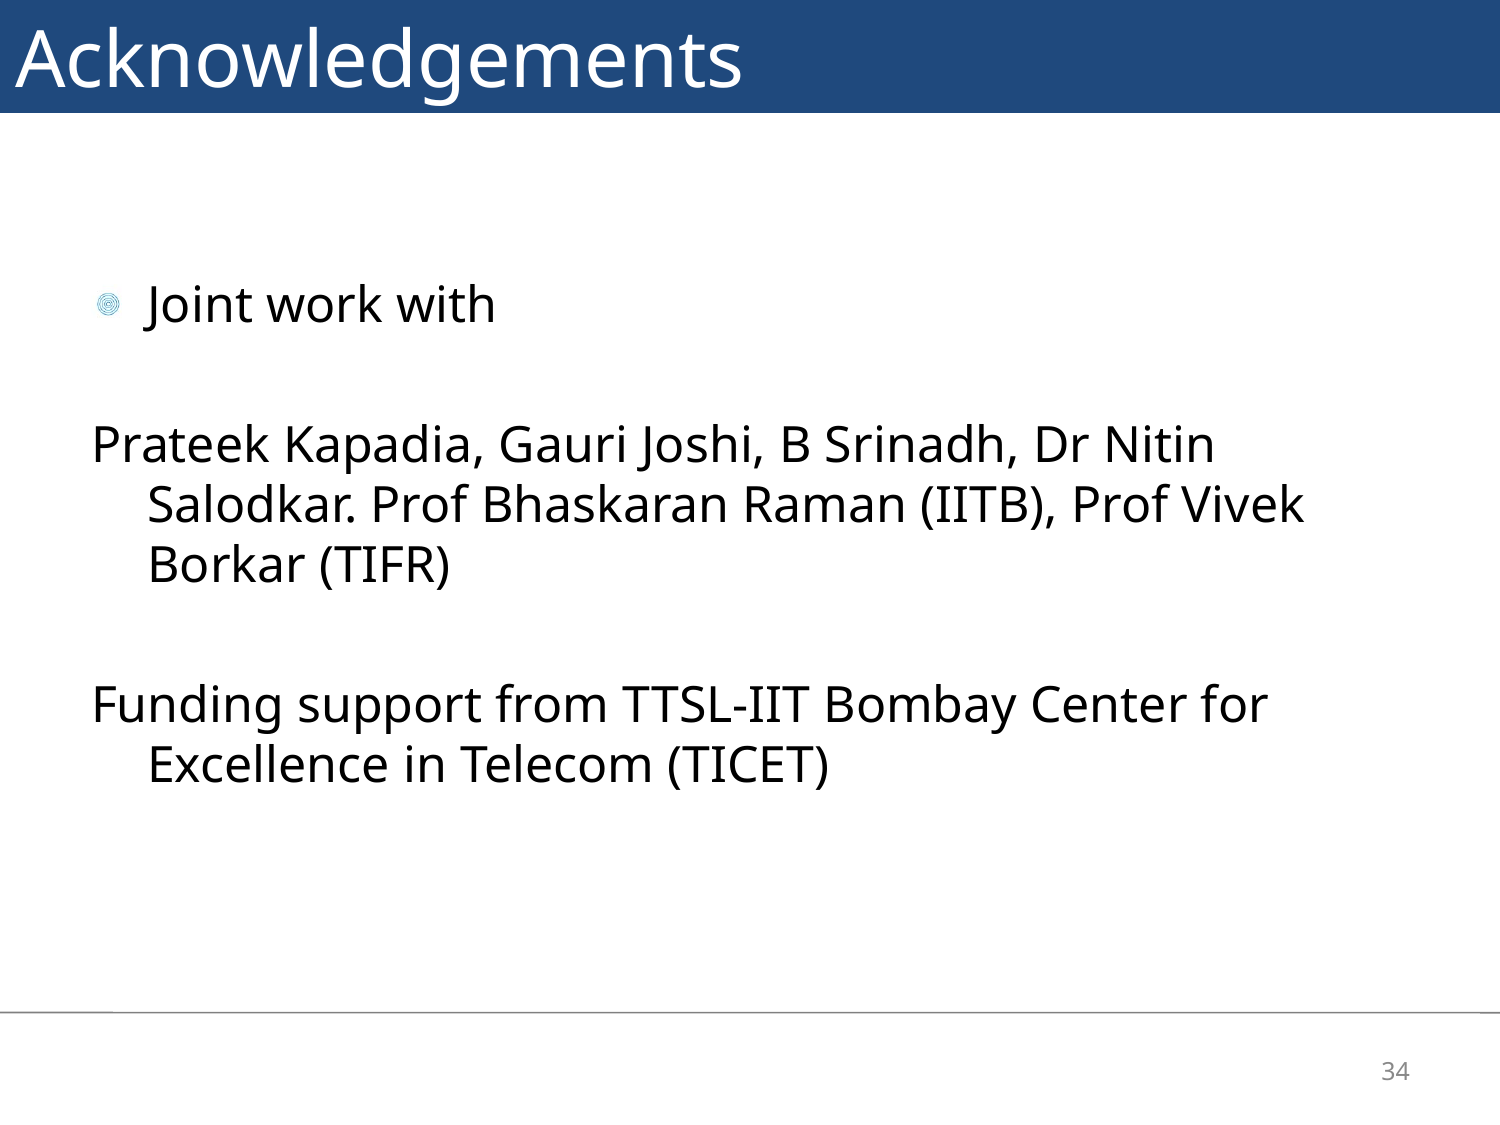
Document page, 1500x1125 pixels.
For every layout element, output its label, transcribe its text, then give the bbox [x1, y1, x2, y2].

list Joint work with Prateek Kapadia, Gauri Joshi, B Srinadh, Dr Nitin Salodkar. Prof Bhaskaran Raman (IITB), Prof Vivek Borkar (TIFR) Funding support from TTSL-IIT Bombay Center for Excellence in Telecom (TICET) [75, 124, 1427, 1006]
title Acknowledgements [0, 0, 1500, 112]
slide_number 34 [1074, 1042, 1425, 1103]
picture [91, 284, 122, 320]
